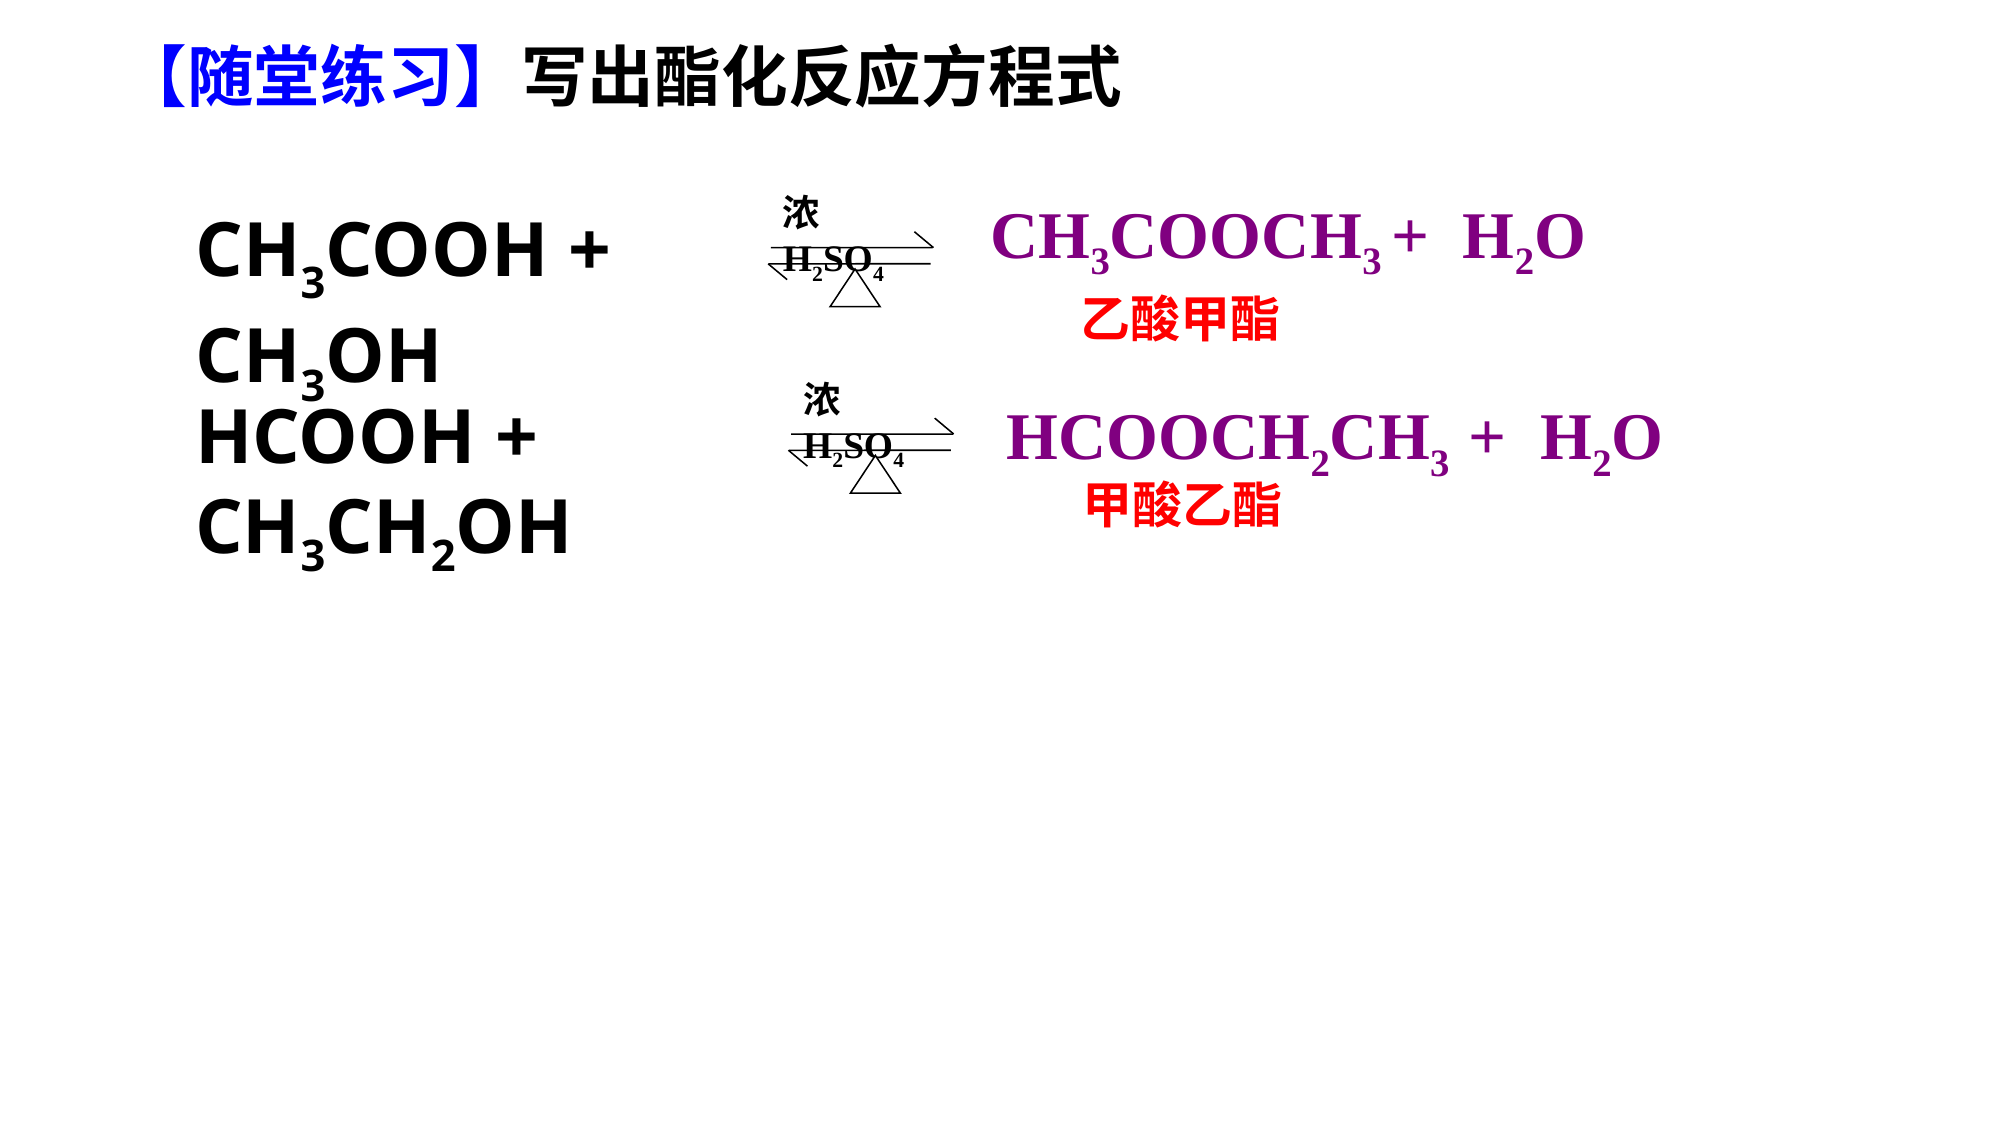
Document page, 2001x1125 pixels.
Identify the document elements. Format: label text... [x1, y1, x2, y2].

text_box 甲酸乙酯 [1067, 466, 1435, 541]
text_box CH3COOCH3 + H2O [975, 184, 1652, 290]
text_box HCOOCH2CH3 + H2O [991, 385, 1776, 492]
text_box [180, 181, 944, 307]
text_box 乙酸甲酯 [1065, 279, 1432, 355]
title 【随堂练习】写出酯化反应方程式 [105, 12, 1606, 138]
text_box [180, 367, 964, 494]
